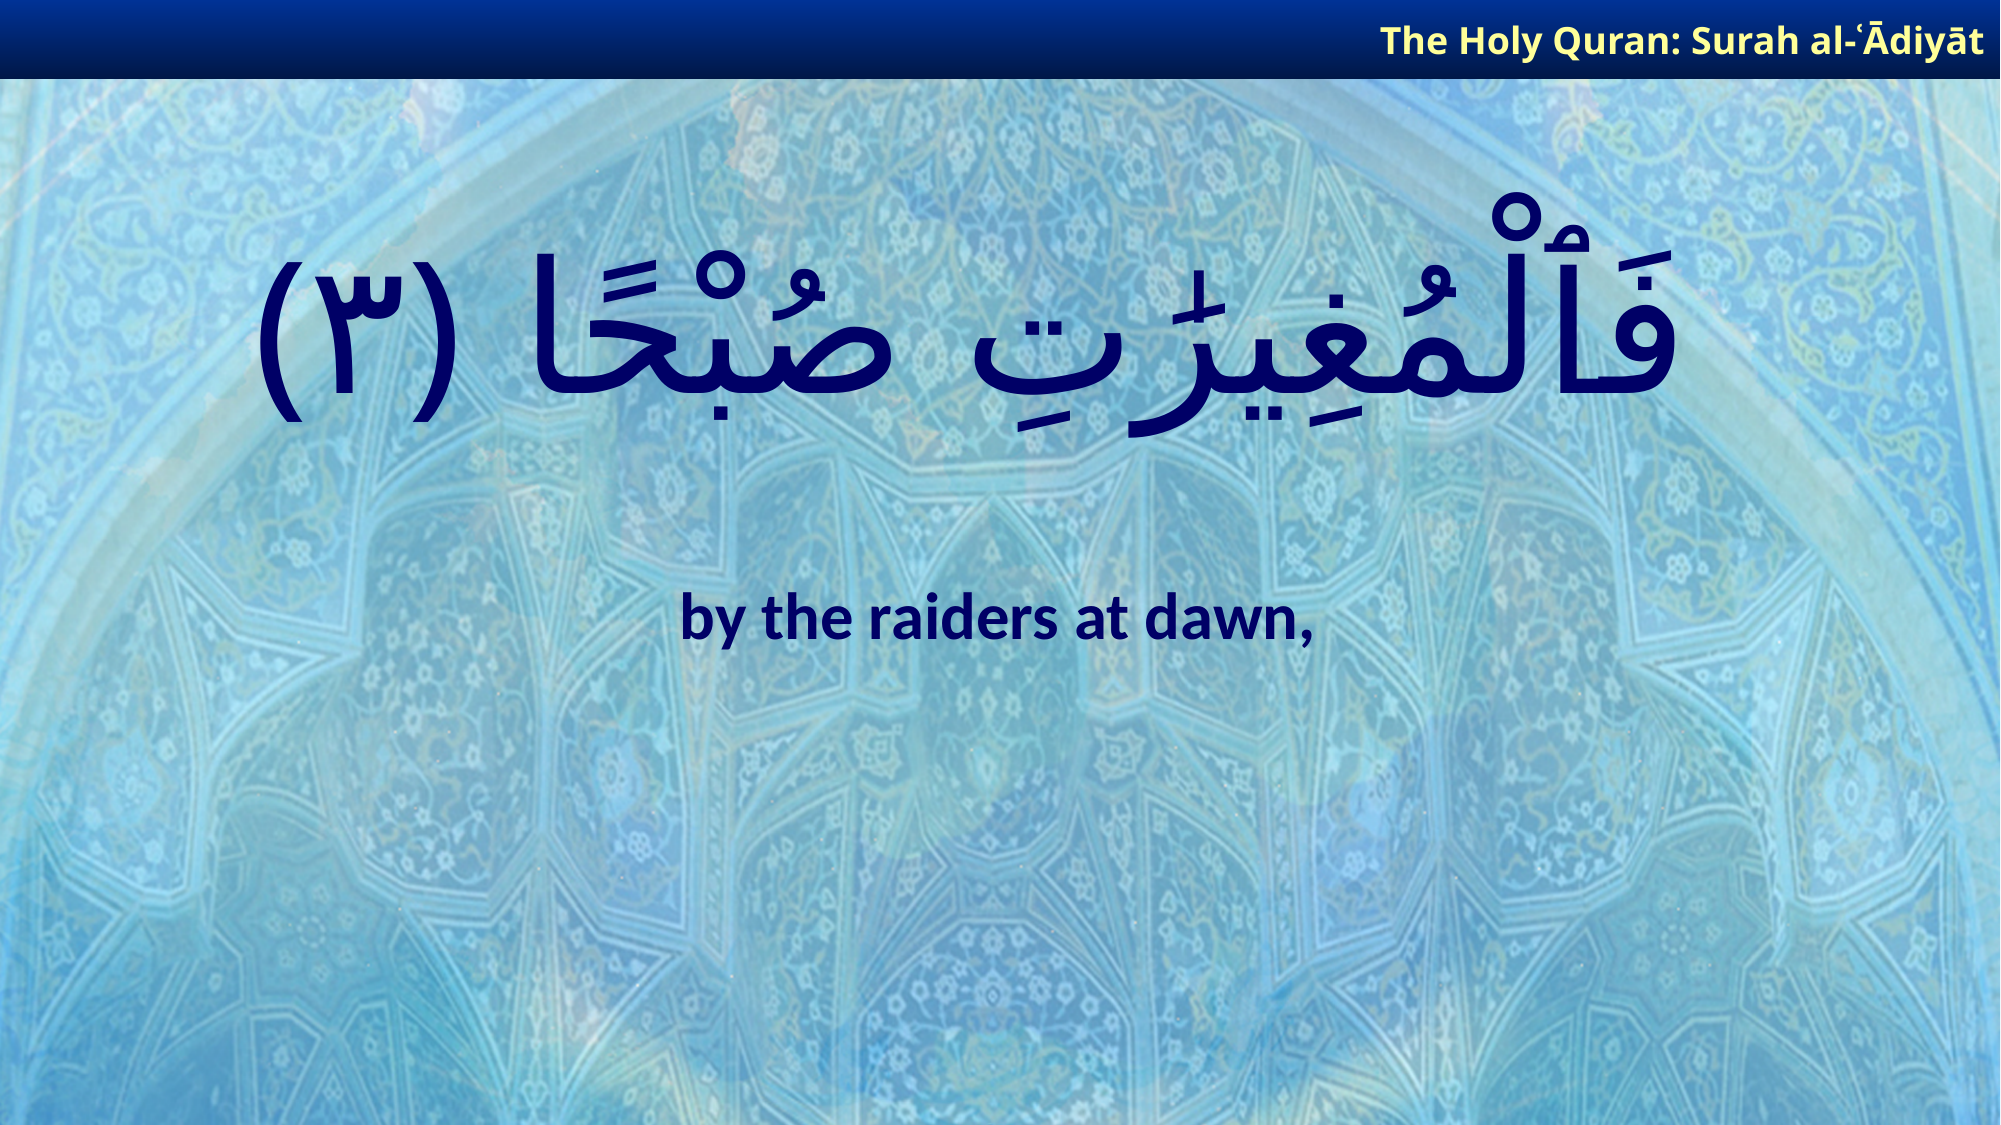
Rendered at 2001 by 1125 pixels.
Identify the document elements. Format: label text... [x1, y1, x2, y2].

title فَٱلْمُغِيرَٰتِ صُبْحًا ﴿٣﴾ [0, 231, 2000, 473]
picture [0, 0, 2001, 1125]
text_box The Holy Quran: Surah al-ʿĀdiyāt [0, 0, 2000, 79]
subtitle by the raiders at dawn, [7, 574, 1989, 862]
